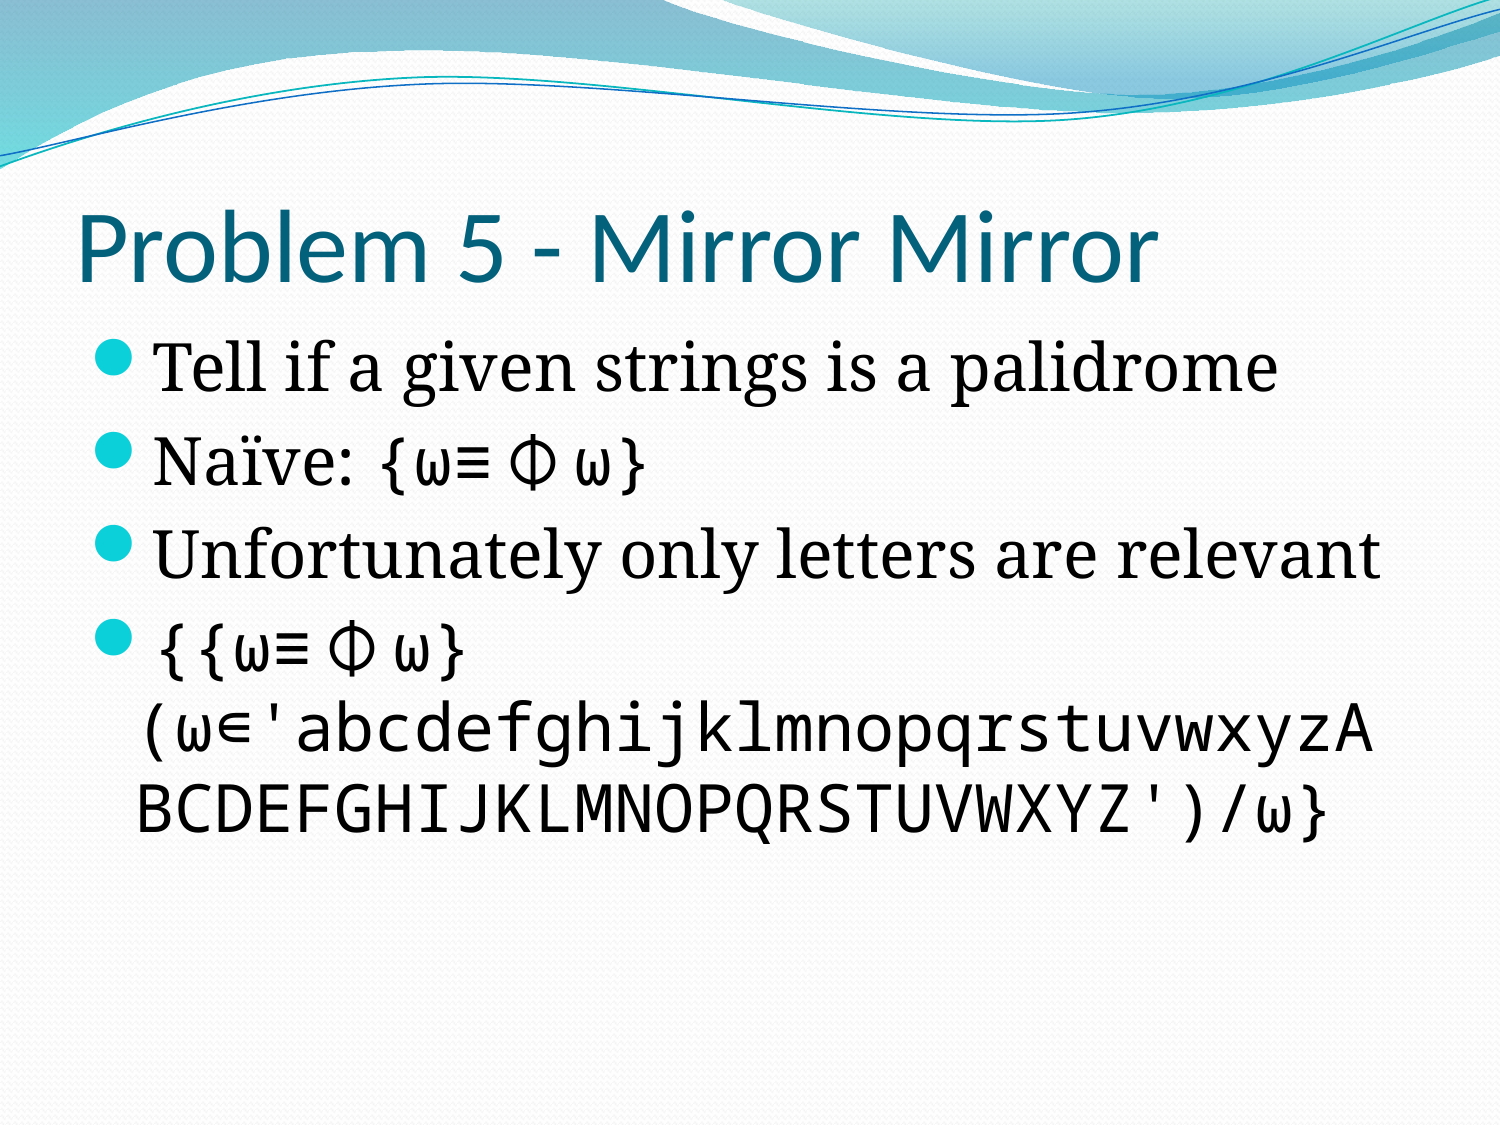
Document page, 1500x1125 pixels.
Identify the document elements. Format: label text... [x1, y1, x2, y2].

list Tell if a given strings is a palidrome Naïve: {⍵≡⌽⍵} Unfortunately only letters are relevant {{⍵≡⌽⍵}(⍵∊'abcdefghijklmnopqrstuvwxyzABCDEFGHIJKLMNOPQRSTUVWXYZ')/⍵} [75, 317, 1425, 1038]
title Problem 5 - Mirror Mirror [75, 115, 1425, 303]
